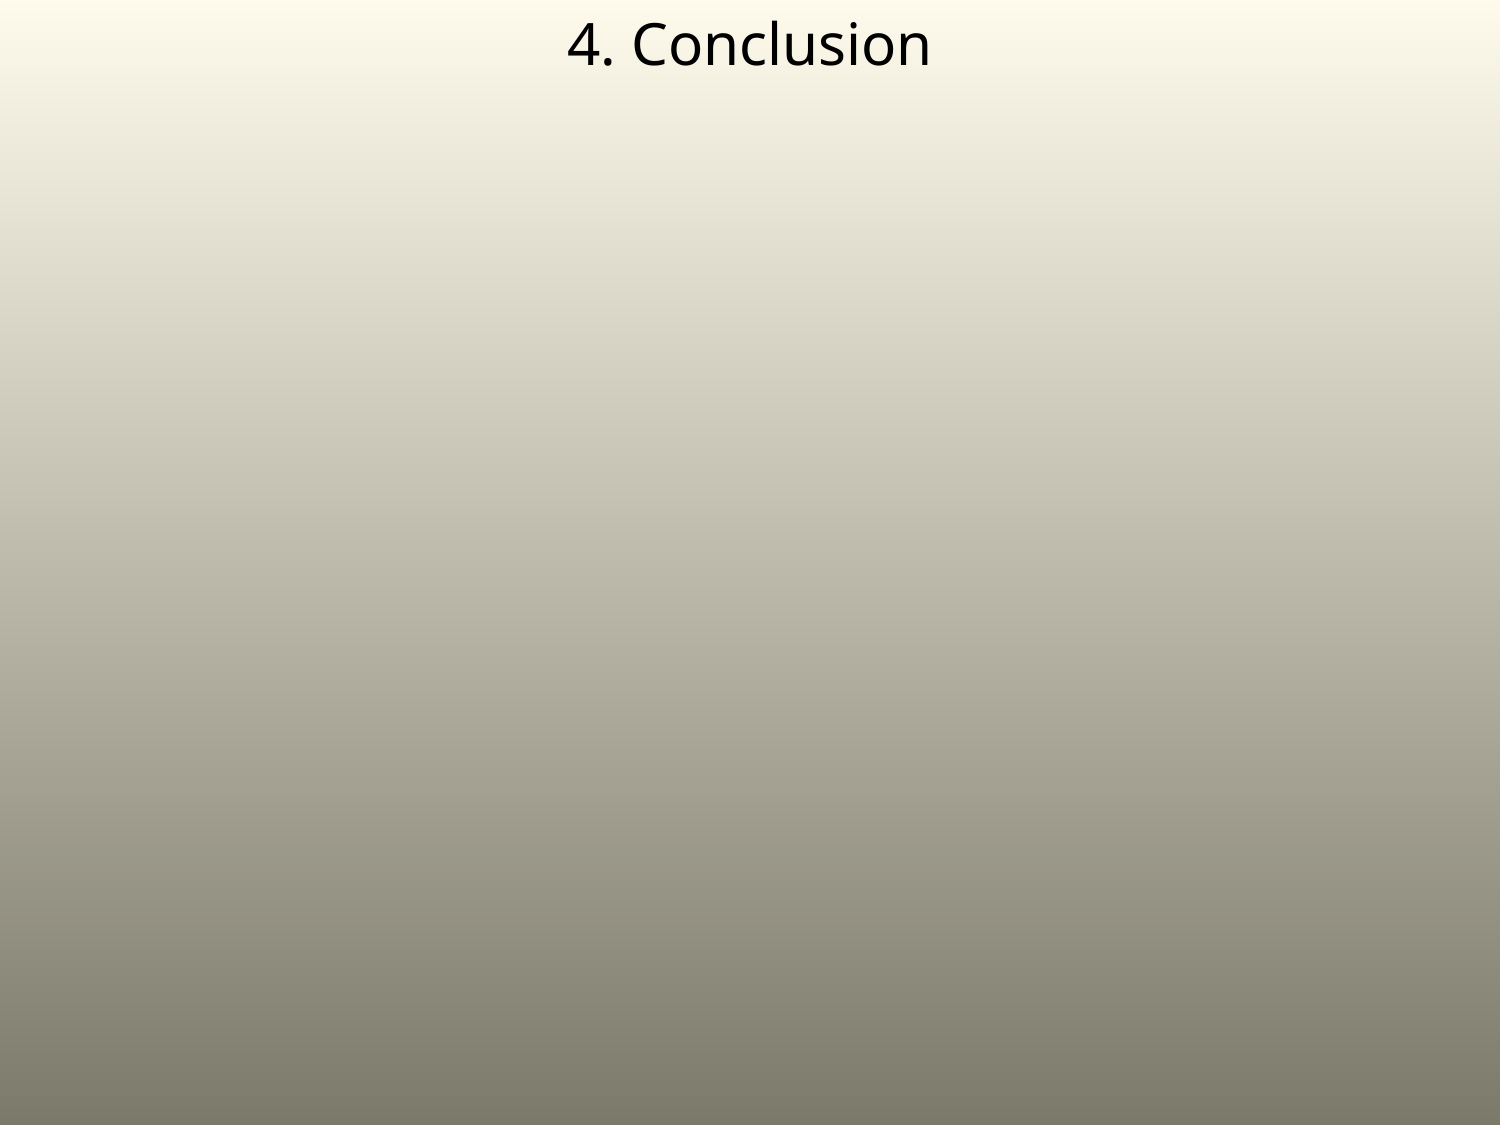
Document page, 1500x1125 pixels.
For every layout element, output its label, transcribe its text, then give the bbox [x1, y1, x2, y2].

text_box 4. Conclusion [552, 0, 948, 85]
